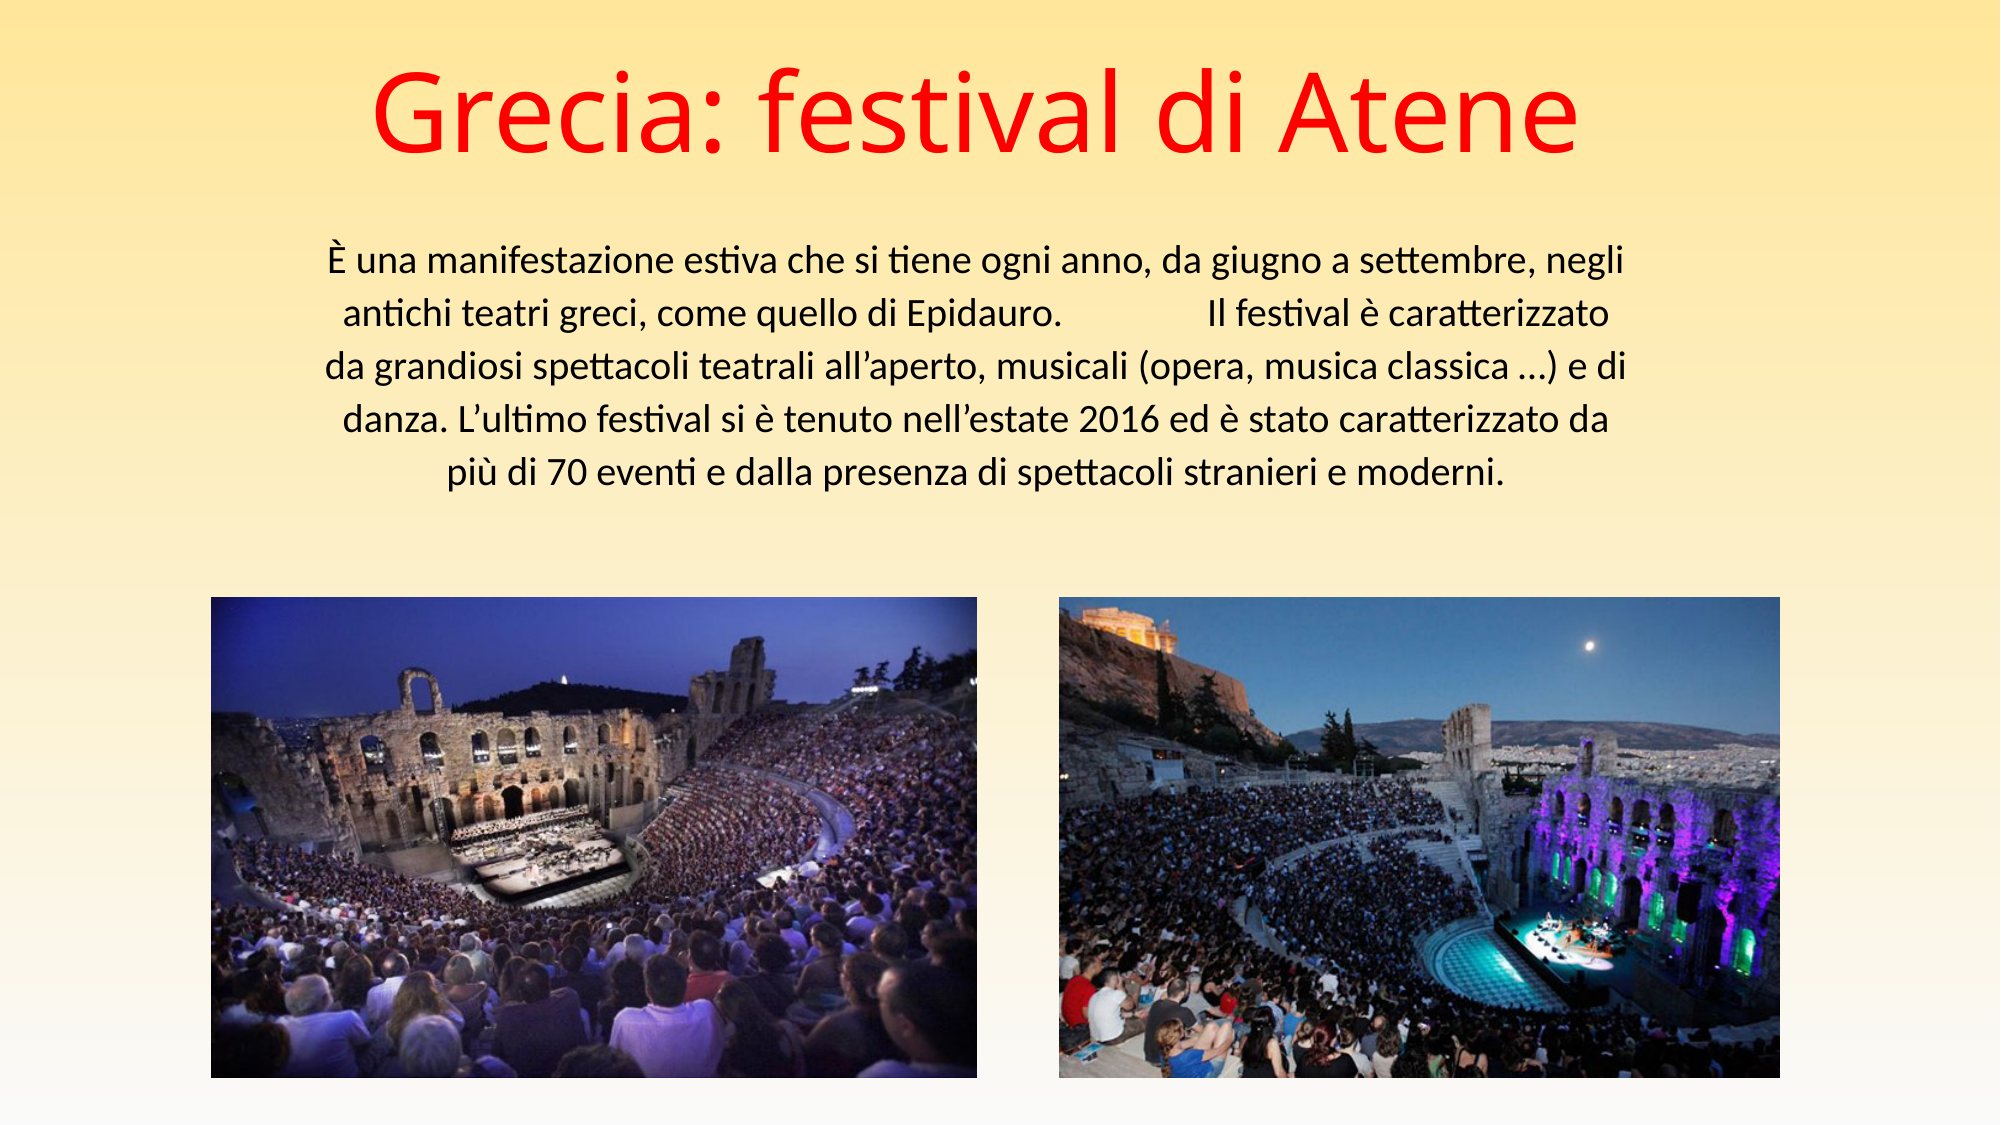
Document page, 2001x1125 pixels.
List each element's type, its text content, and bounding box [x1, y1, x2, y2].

picture [1059, 597, 1780, 1078]
picture [211, 597, 977, 1078]
title Grecia: festival di Atene [338, 27, 1614, 185]
subtitle È una manifestazione estiva che si tiene ogni anno, da giugno a settembre, negli antichi teatri greci, come quello di Epidauro. Il festival è caratterizzato da grandiosi spettacoli teatrali all’aperto, musicali (opera, musica classica …) e di danza. L’ultimo festival si è tenuto nell’estate 2016 ed è stato caratterizzato da più di 70 eventi e dalla presenza di spettacoli stranieri e moderni. [308, 220, 1644, 540]
